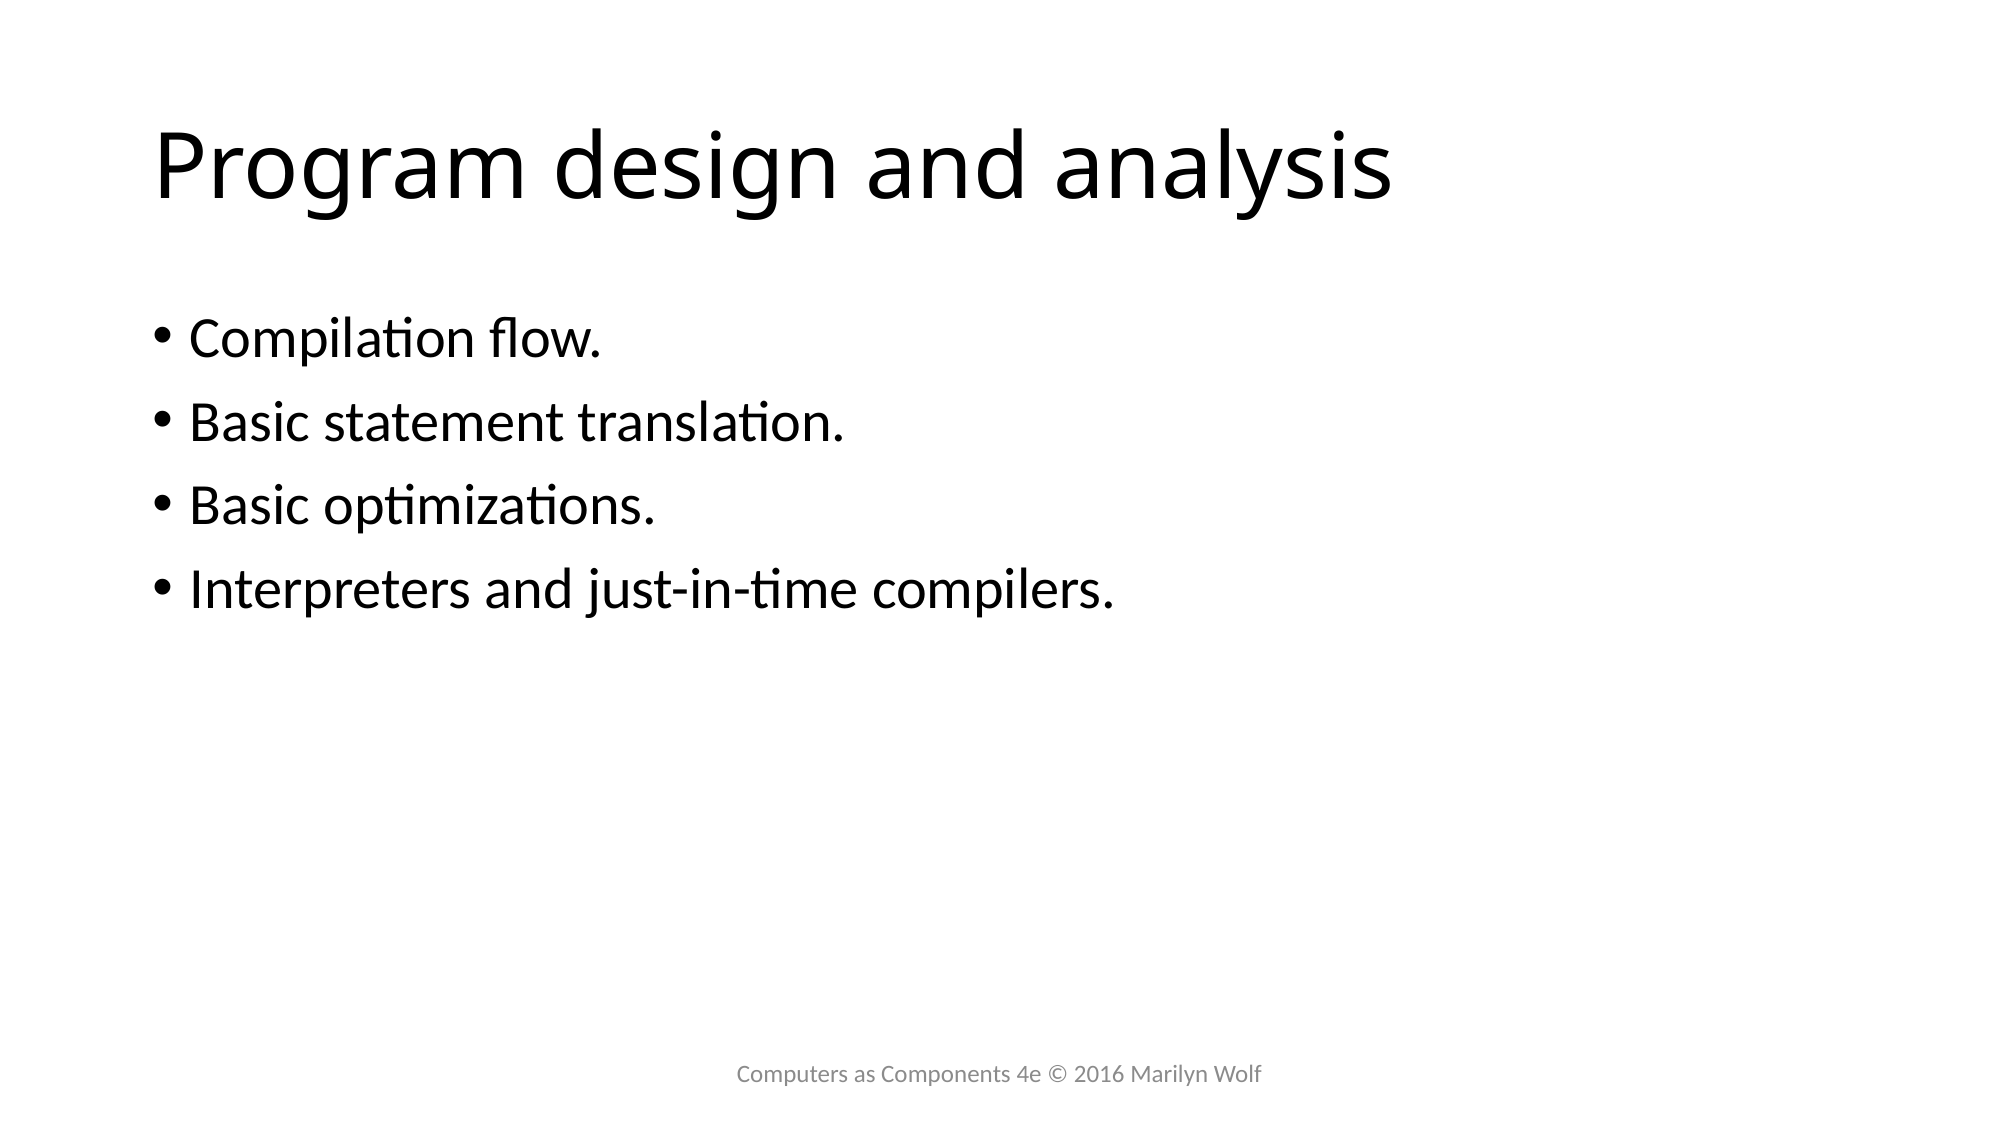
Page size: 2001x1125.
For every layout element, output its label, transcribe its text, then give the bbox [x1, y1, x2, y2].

title Program design and analysis [137, 59, 1863, 278]
list Compilation flow. Basic statement translation. Basic optimizations. Interpreters and just-in-time compilers. [137, 299, 1863, 1014]
footer Computers as Components 4e © 2016 Marilyn Wolf [662, 1042, 1338, 1103]
